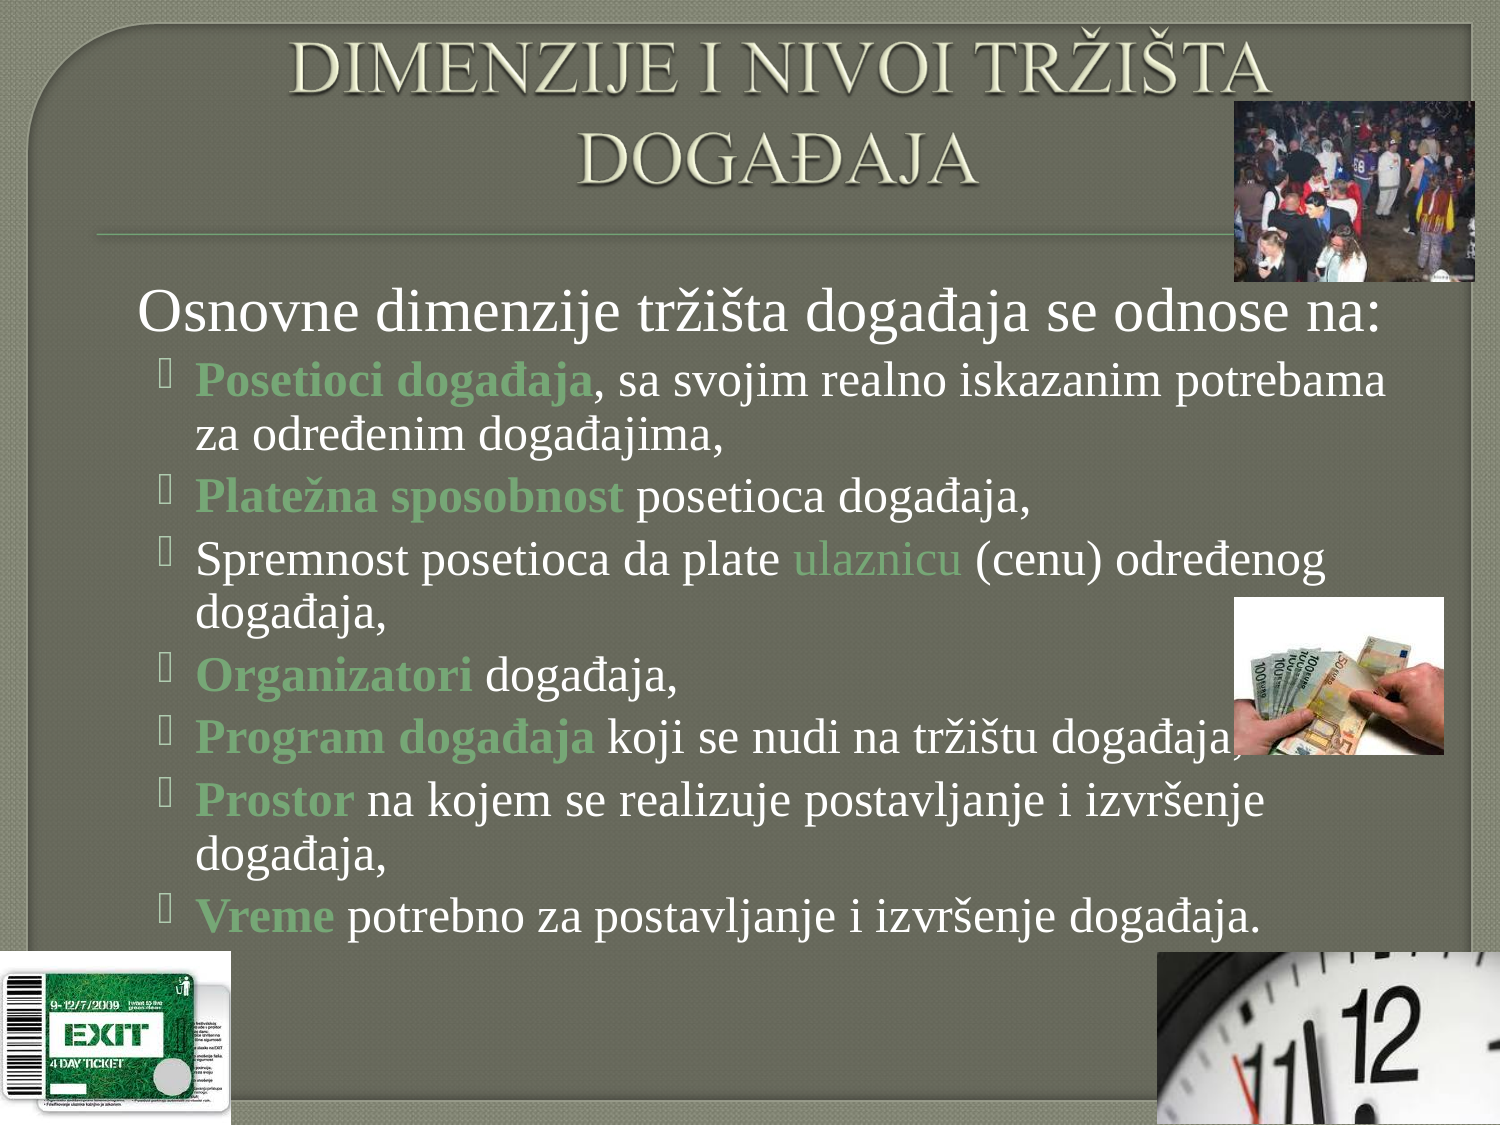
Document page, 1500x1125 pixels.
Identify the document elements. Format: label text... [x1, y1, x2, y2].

list Osnovne dimenzije tržišta događaja se odnose na: Posetioci događaja, sa svojim realno iskazanim potrebama za određenim događajima, Platežna sposobnost posetioca događaja, Spremnost posetioca da plate ulaznicu (cenu) određenog događaja, Organizatori događaja, Program događaja koji se nudi na tržištu događaja, Prostor na kojem se realizuje postavljanje i izvršenje događaja, Vreme potrebno za postavljanje i izvršenje događaja. [75, 270, 1425, 1013]
picture [0, 0, 1500, 1125]
